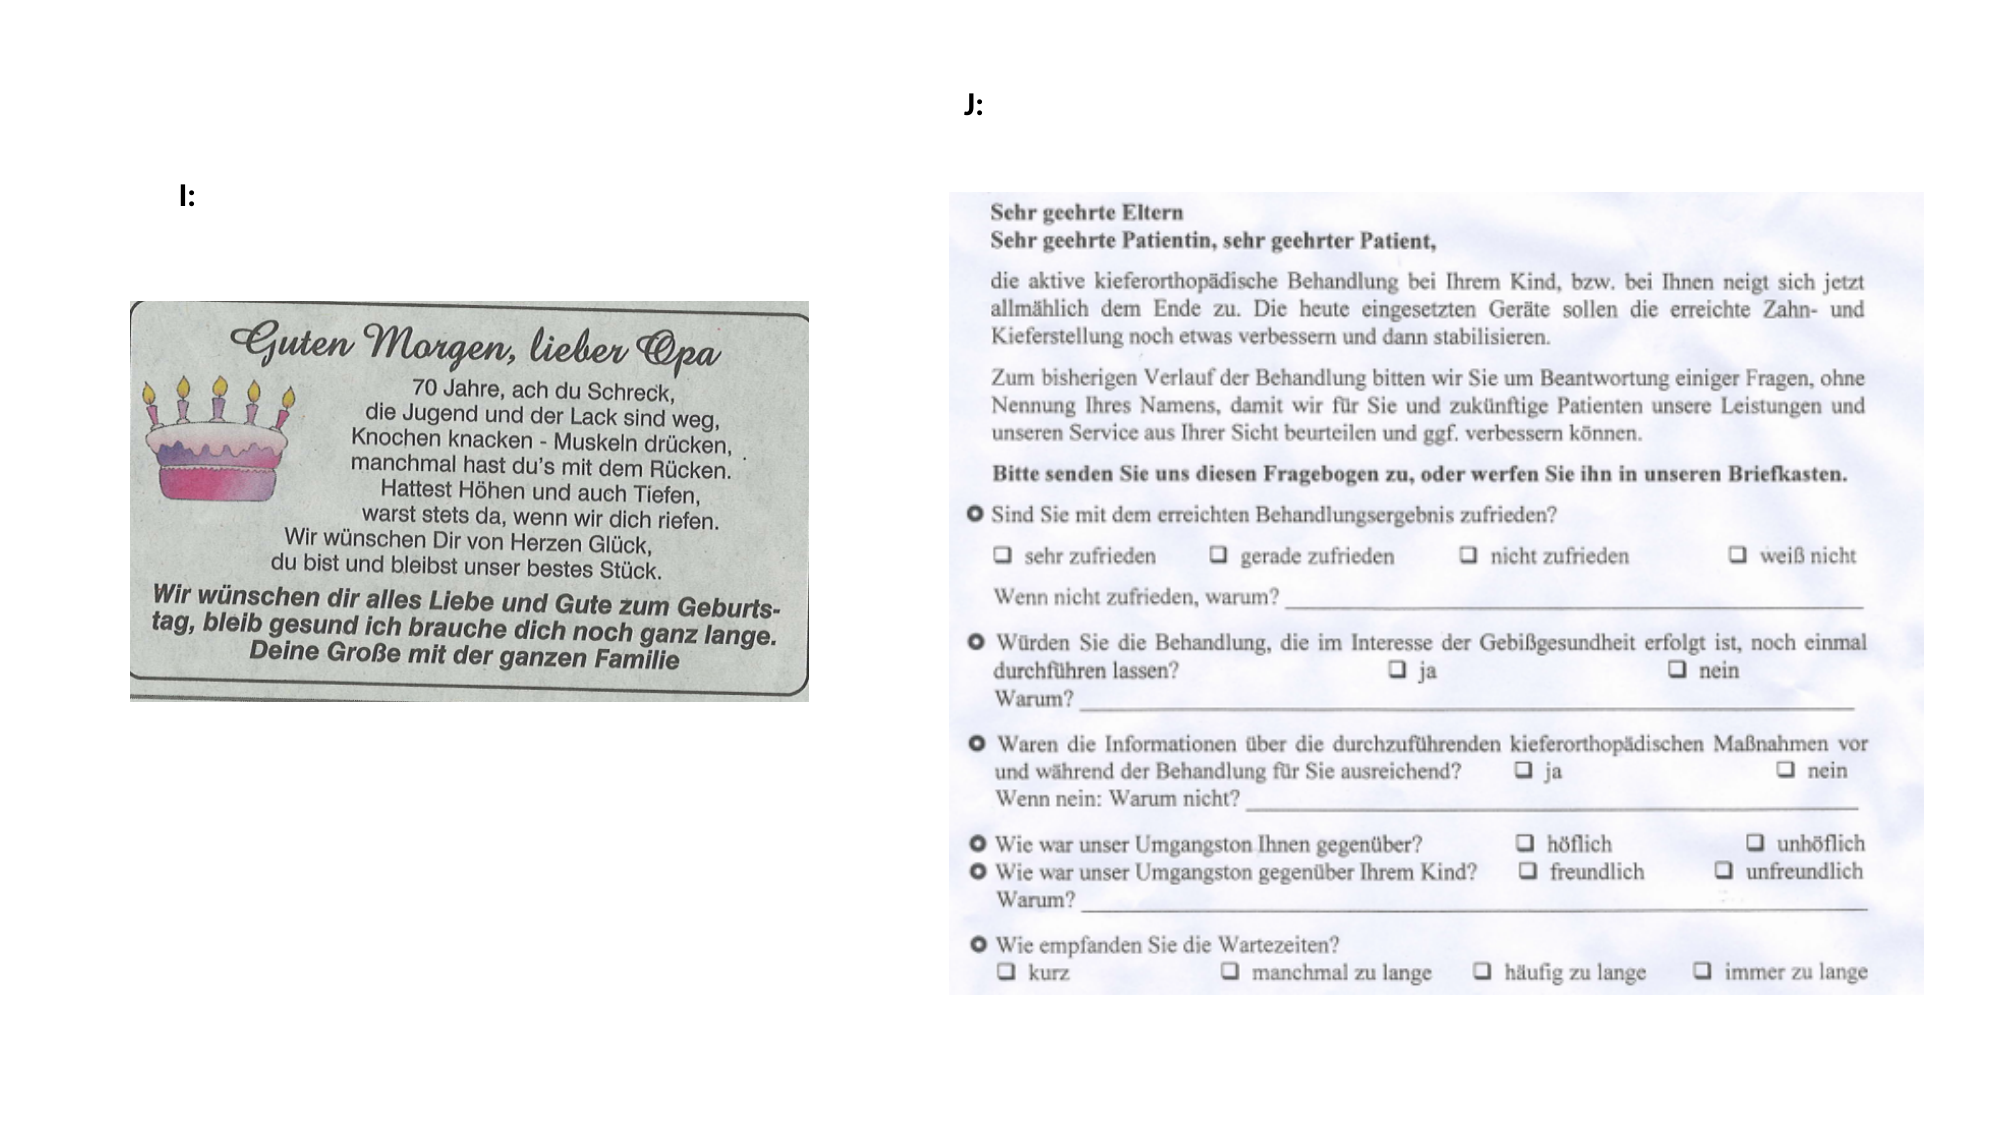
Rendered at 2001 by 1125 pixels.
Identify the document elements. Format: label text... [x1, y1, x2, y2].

picture [949, 192, 1924, 995]
picture [130, 301, 809, 702]
text_box I: [163, 161, 220, 222]
text_box J: [949, 74, 1007, 170]
